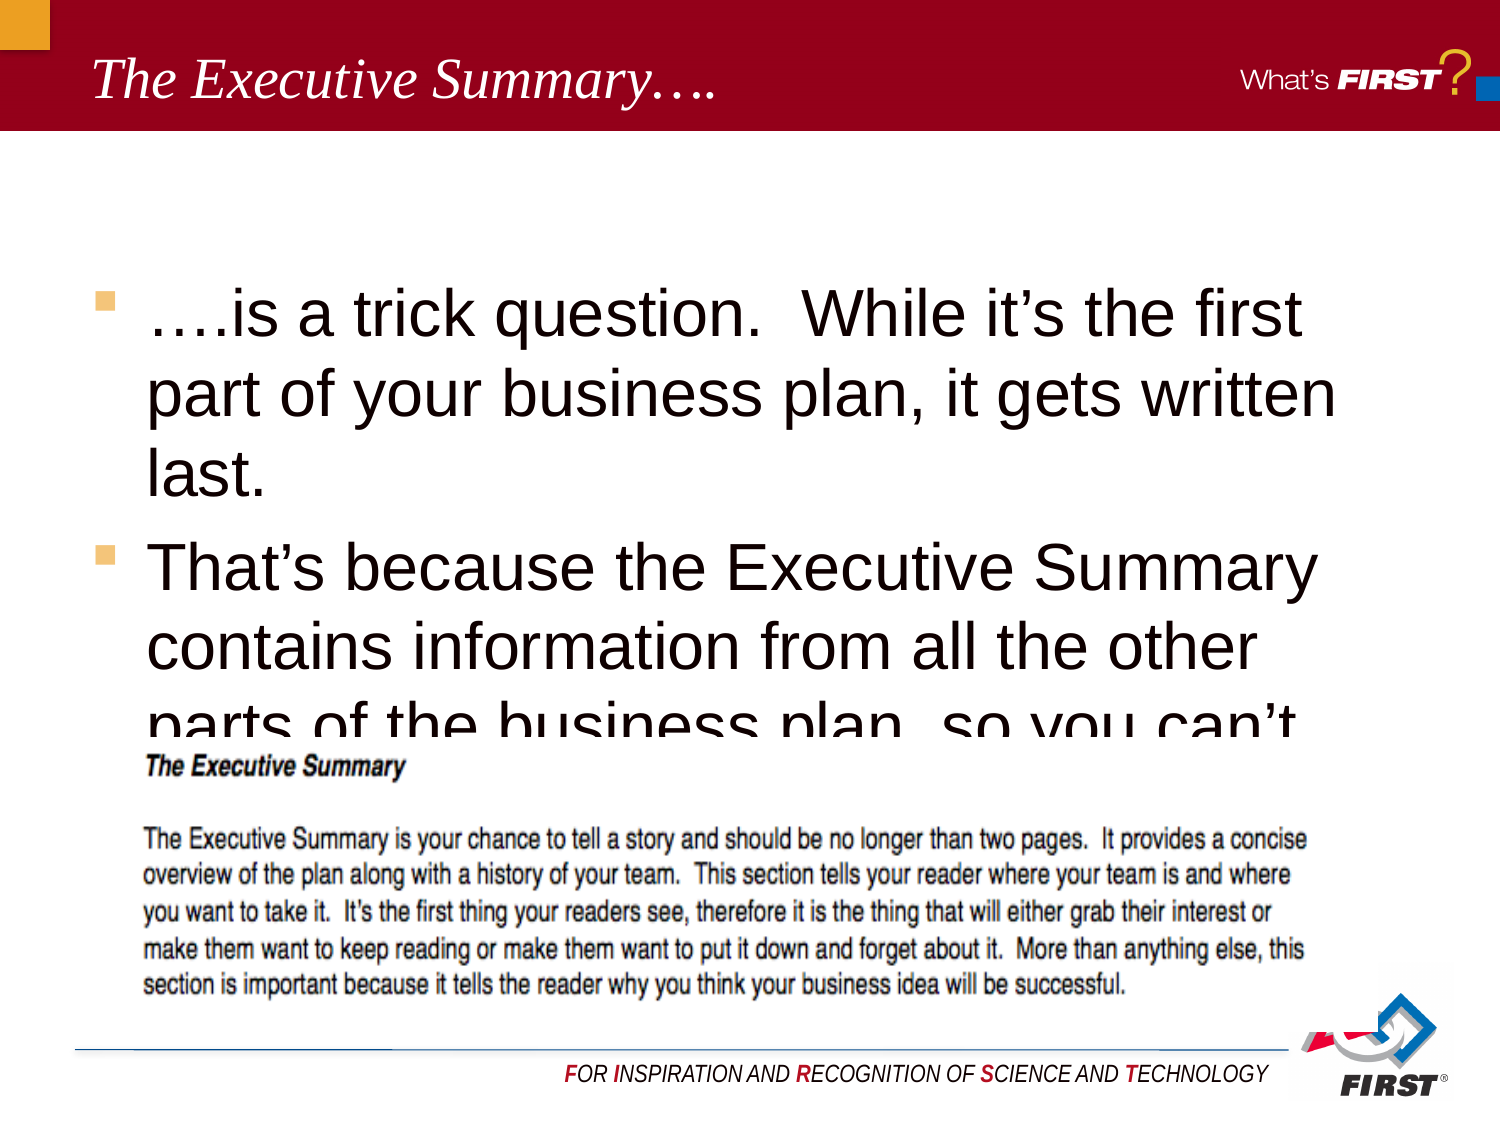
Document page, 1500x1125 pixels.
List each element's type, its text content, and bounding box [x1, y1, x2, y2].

list ….is a trick question. While it’s the first part of your business plan, it gets written last. That’s because the Executive Summary contains information from all the other parts of the business plan, so you can’t write it until the whole thing is finished. [75, 262, 1425, 1005]
picture [129, 737, 1454, 1101]
picture [0, 0, 1500, 131]
title The Executive Summary…. [75, 24, 1425, 125]
